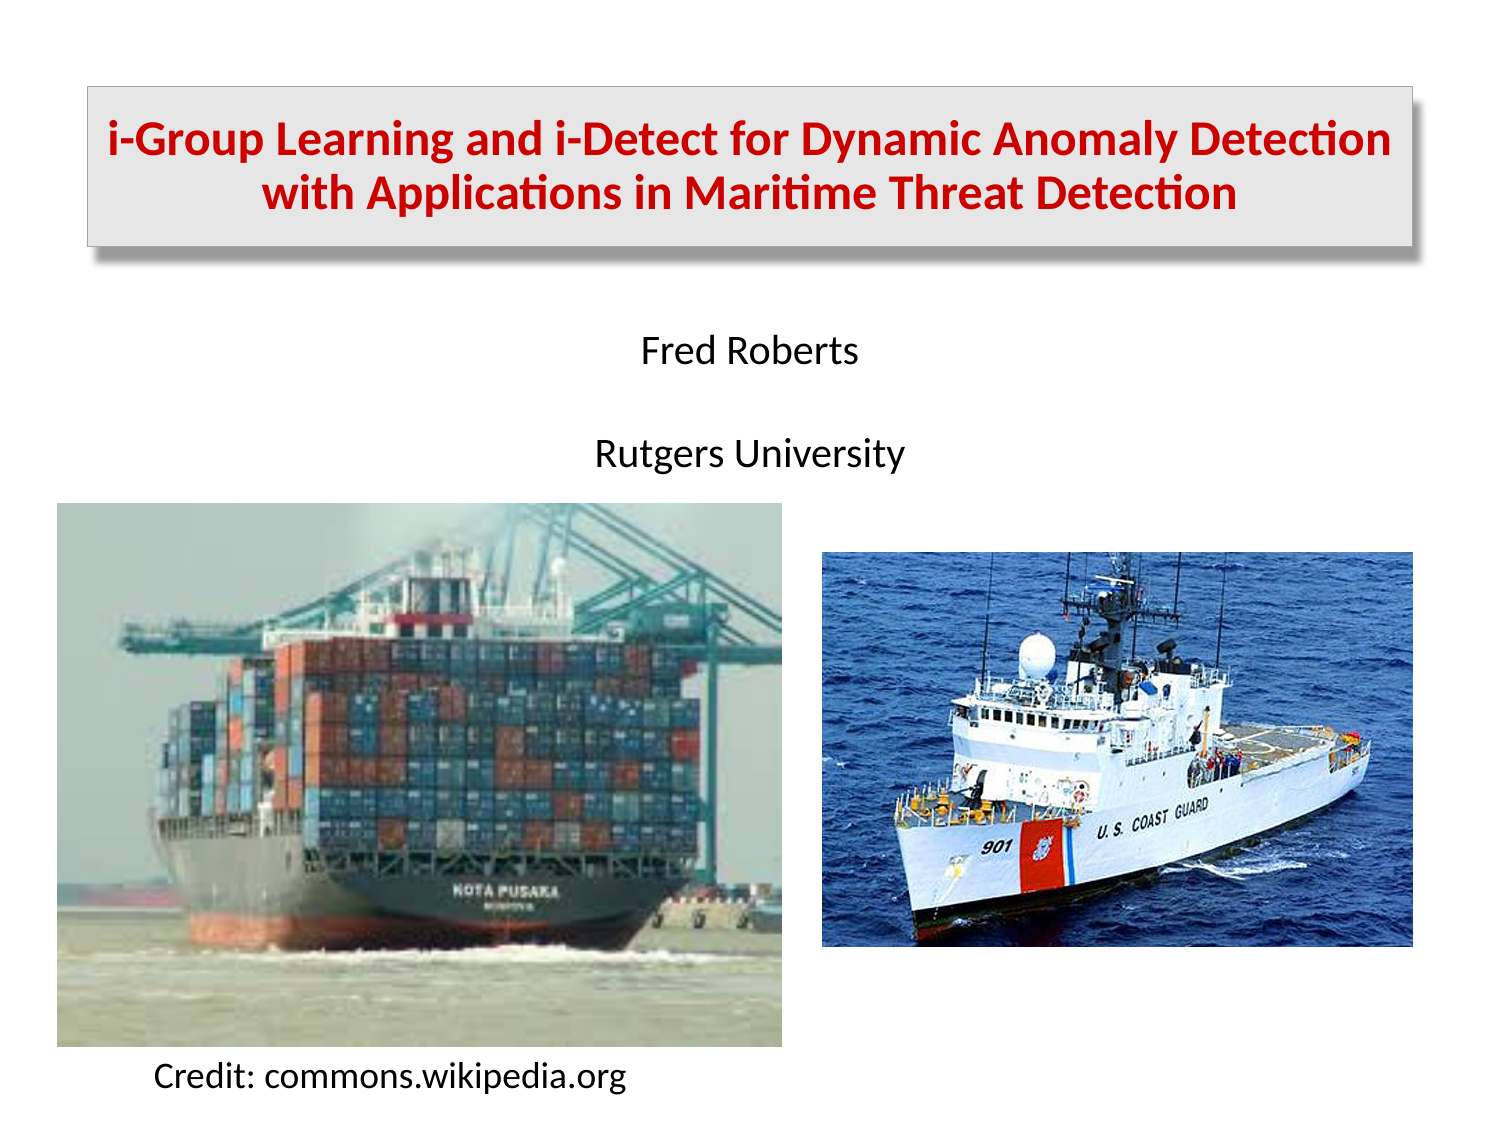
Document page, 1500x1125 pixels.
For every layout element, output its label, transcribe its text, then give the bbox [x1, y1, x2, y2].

picture [822, 552, 1413, 947]
subtitle Fred Roberts Rutgers University [187, 279, 1313, 484]
title i-Group Learning and i-Detect for Dynamic Anomaly Detection with Applications in Maritime Threat Detection [87, 86, 1413, 247]
picture [57, 503, 782, 1047]
text_box Credit: commons.wikipedia.org [139, 1047, 643, 1125]
